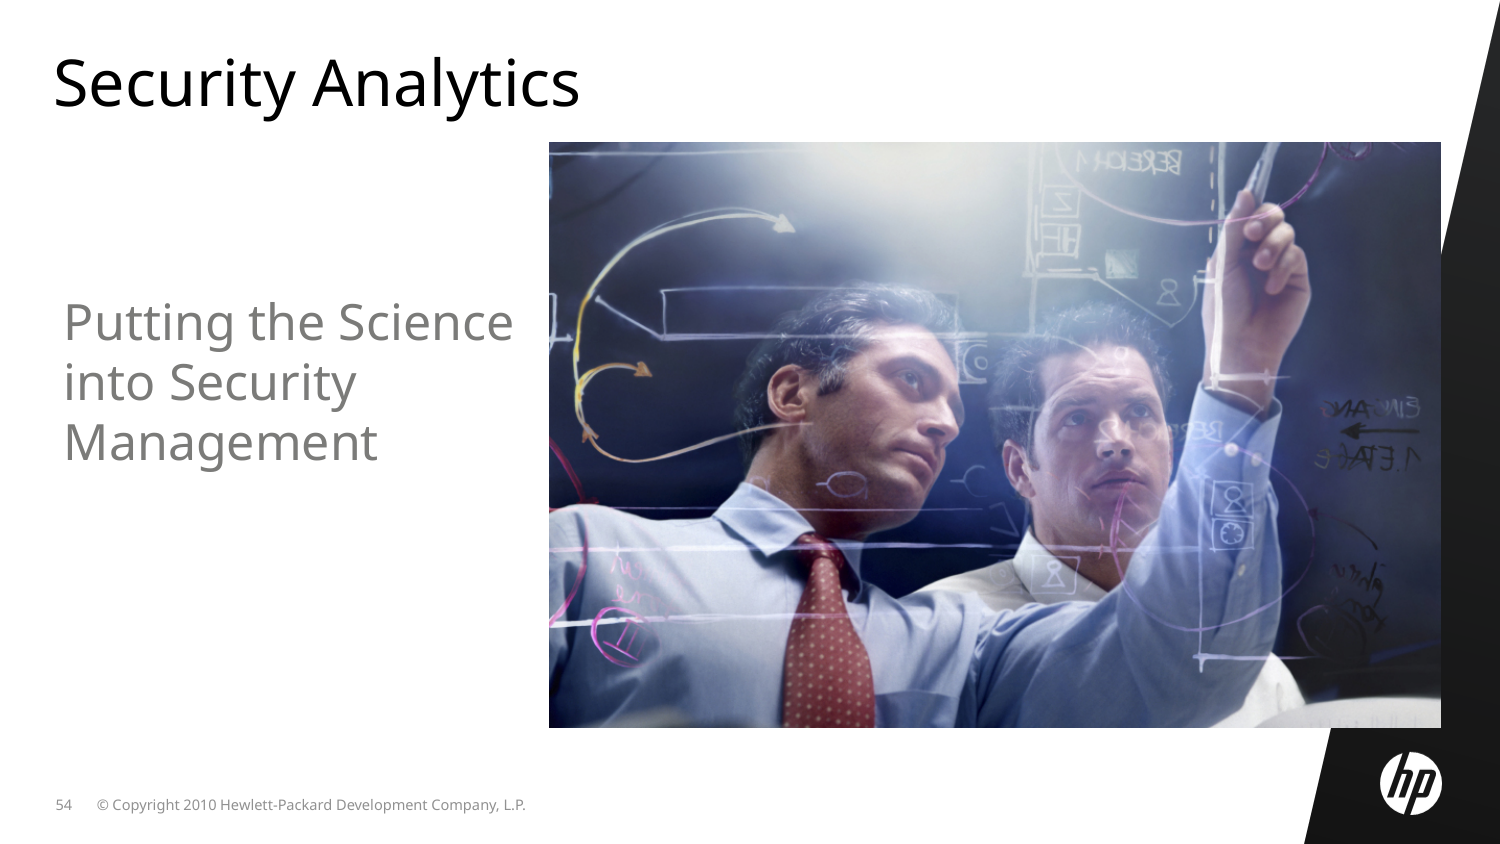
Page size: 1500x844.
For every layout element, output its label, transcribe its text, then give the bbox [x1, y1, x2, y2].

list Putting the Science into Security Management [48, 282, 544, 678]
title Security Analytics [38, 47, 1413, 188]
picture [549, 0, 1500, 844]
